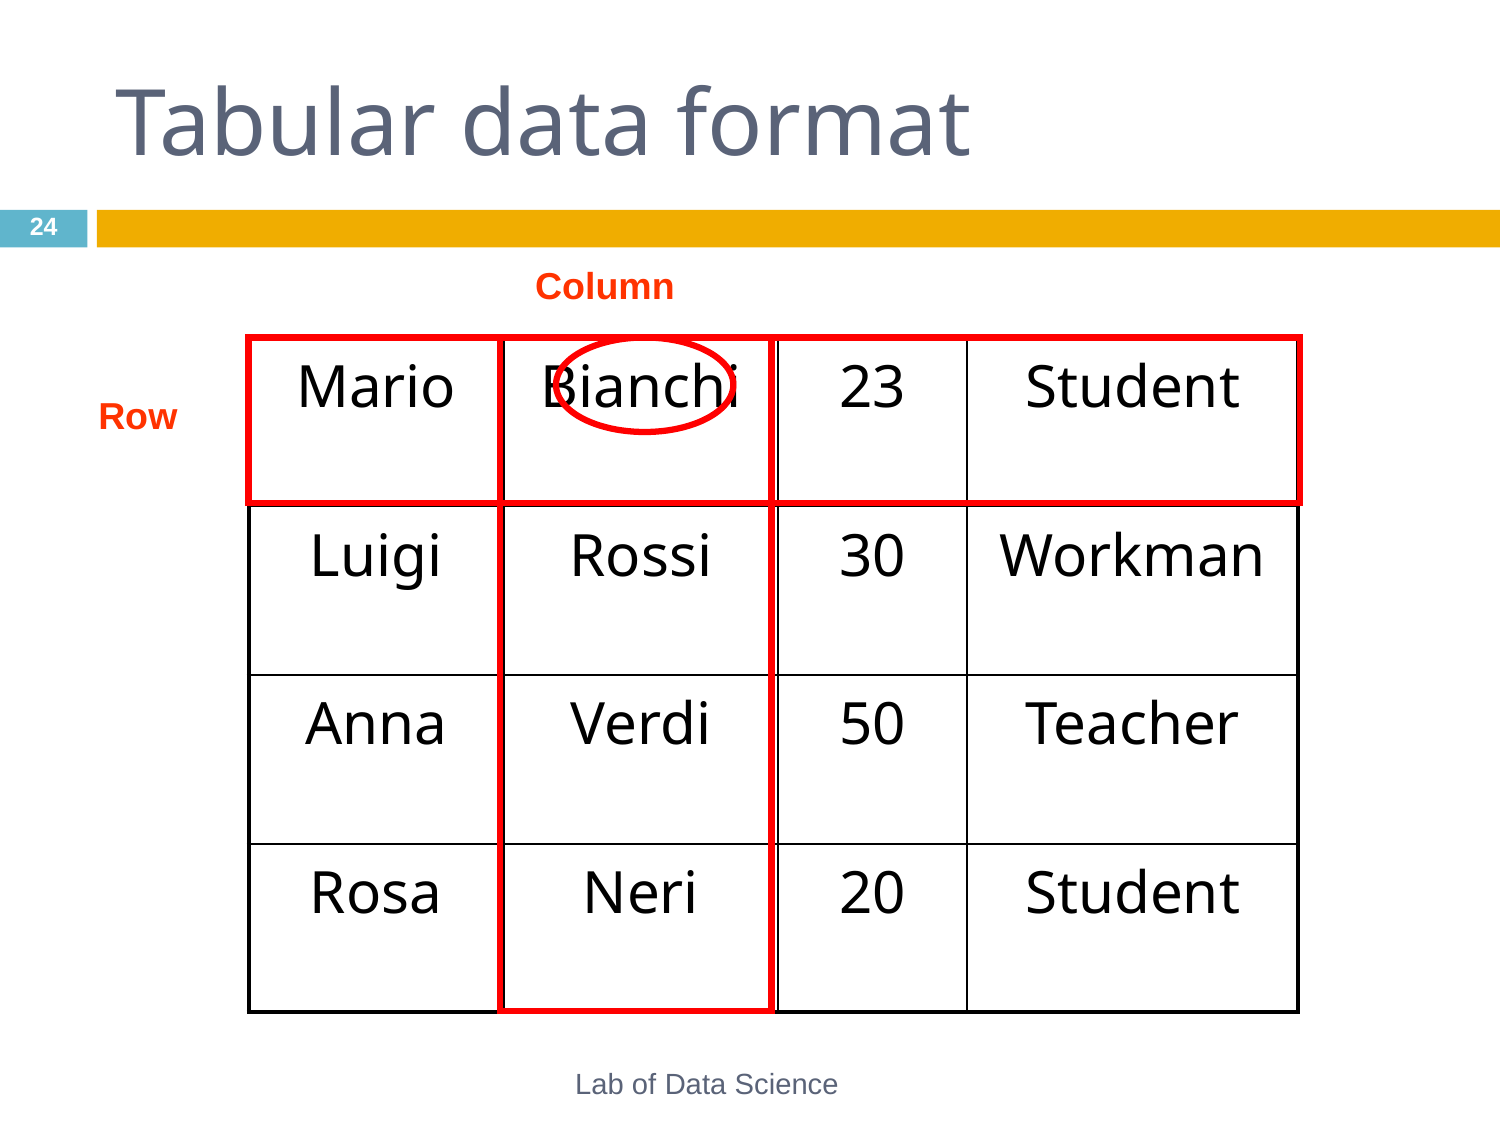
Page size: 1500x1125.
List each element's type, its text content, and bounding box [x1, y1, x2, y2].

table_cell Rossi [772, 507, 777, 674]
table_cell Teacher [968, 676, 1296, 843]
table_cell Anna [251, 676, 500, 843]
table_cell 50 [779, 676, 966, 843]
text_box Column [520, 254, 757, 315]
table_cell Verdi [772, 676, 777, 843]
slide_number ‹#› [0, 208, 88, 249]
table_cell Neri [772, 845, 777, 1010]
table_cell Luigi [251, 507, 500, 674]
text_box [772, 337, 1300, 503]
text_box [248, 337, 500, 503]
table_cell Student [968, 845, 1296, 1010]
table_cell Rosa [251, 845, 500, 1010]
footer Lab of Data Science [262, 1052, 1152, 1113]
title Tabular data format [100, 37, 1438, 200]
text_box [500, 337, 772, 1011]
table_cell 20 [779, 845, 966, 1010]
table_cell Workman [968, 507, 1296, 674]
text_box Row [83, 384, 248, 445]
table_cell 30 [779, 507, 966, 674]
